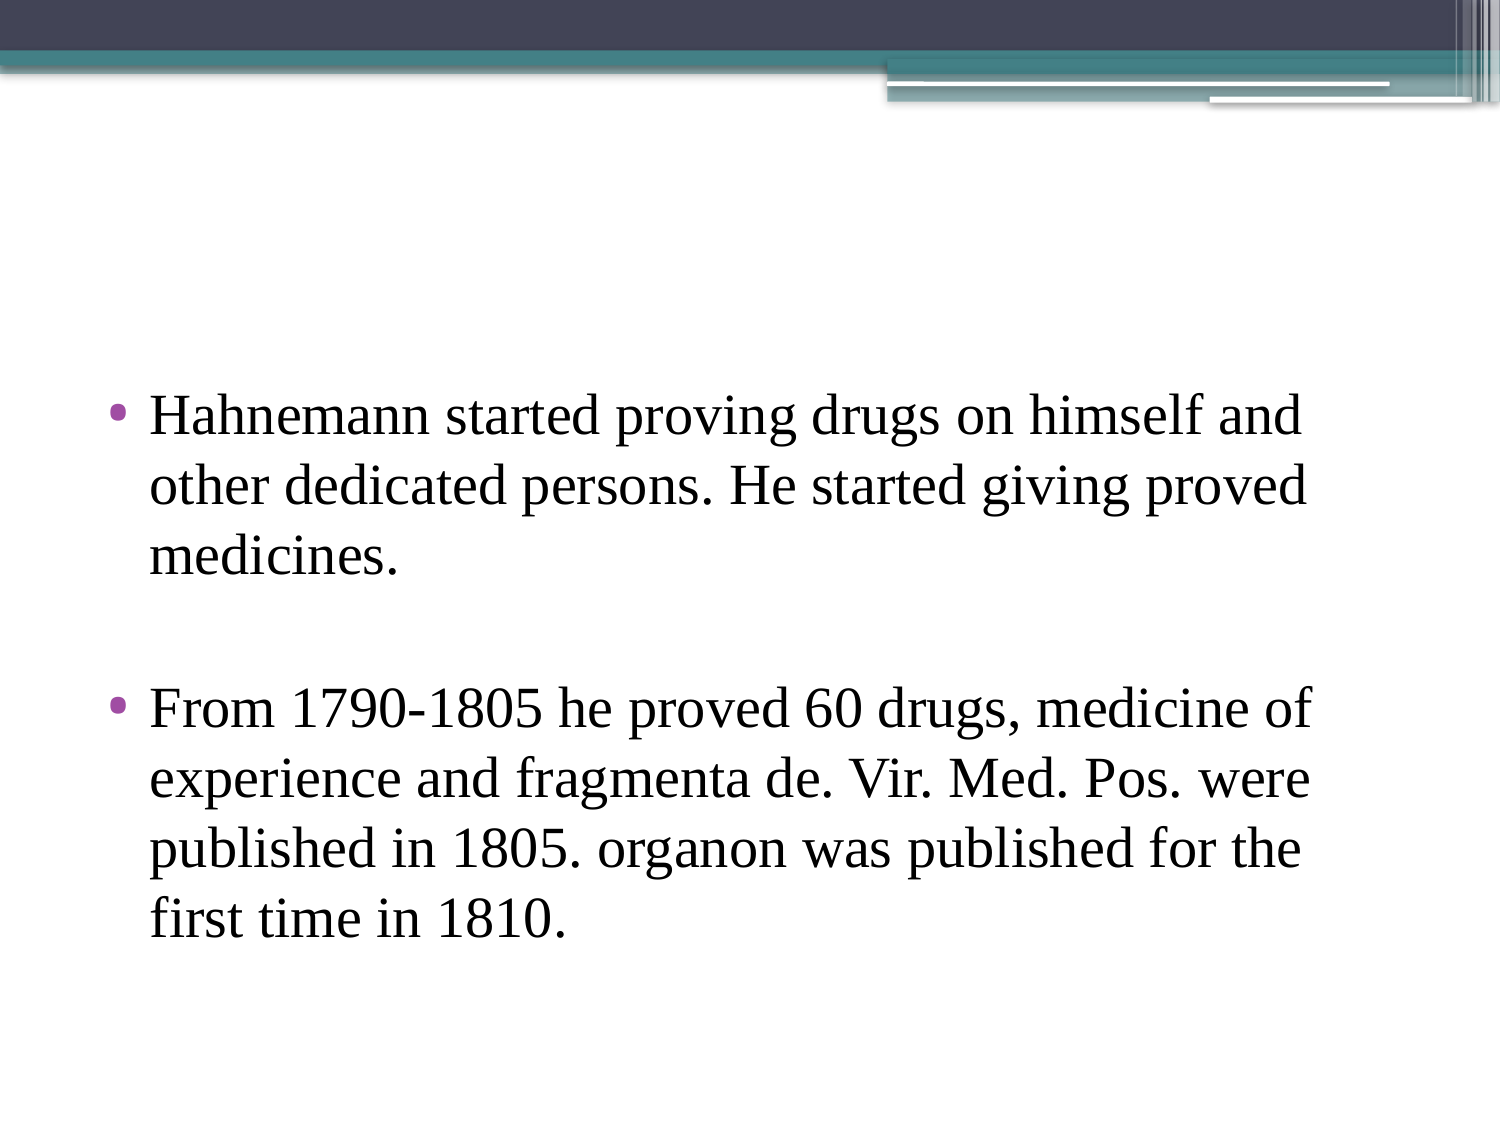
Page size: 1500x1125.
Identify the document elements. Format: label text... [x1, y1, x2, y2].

list Hahnemann started proving drugs on himself and other dedicated persons. He started giving proved medicines. From 1790-1805 he proved 60 drugs, medicine of experience and fragmenta de. Vir. Med. Pos. were published in 1805. organon was published for the first time in 1810. [75, 368, 1425, 1079]
